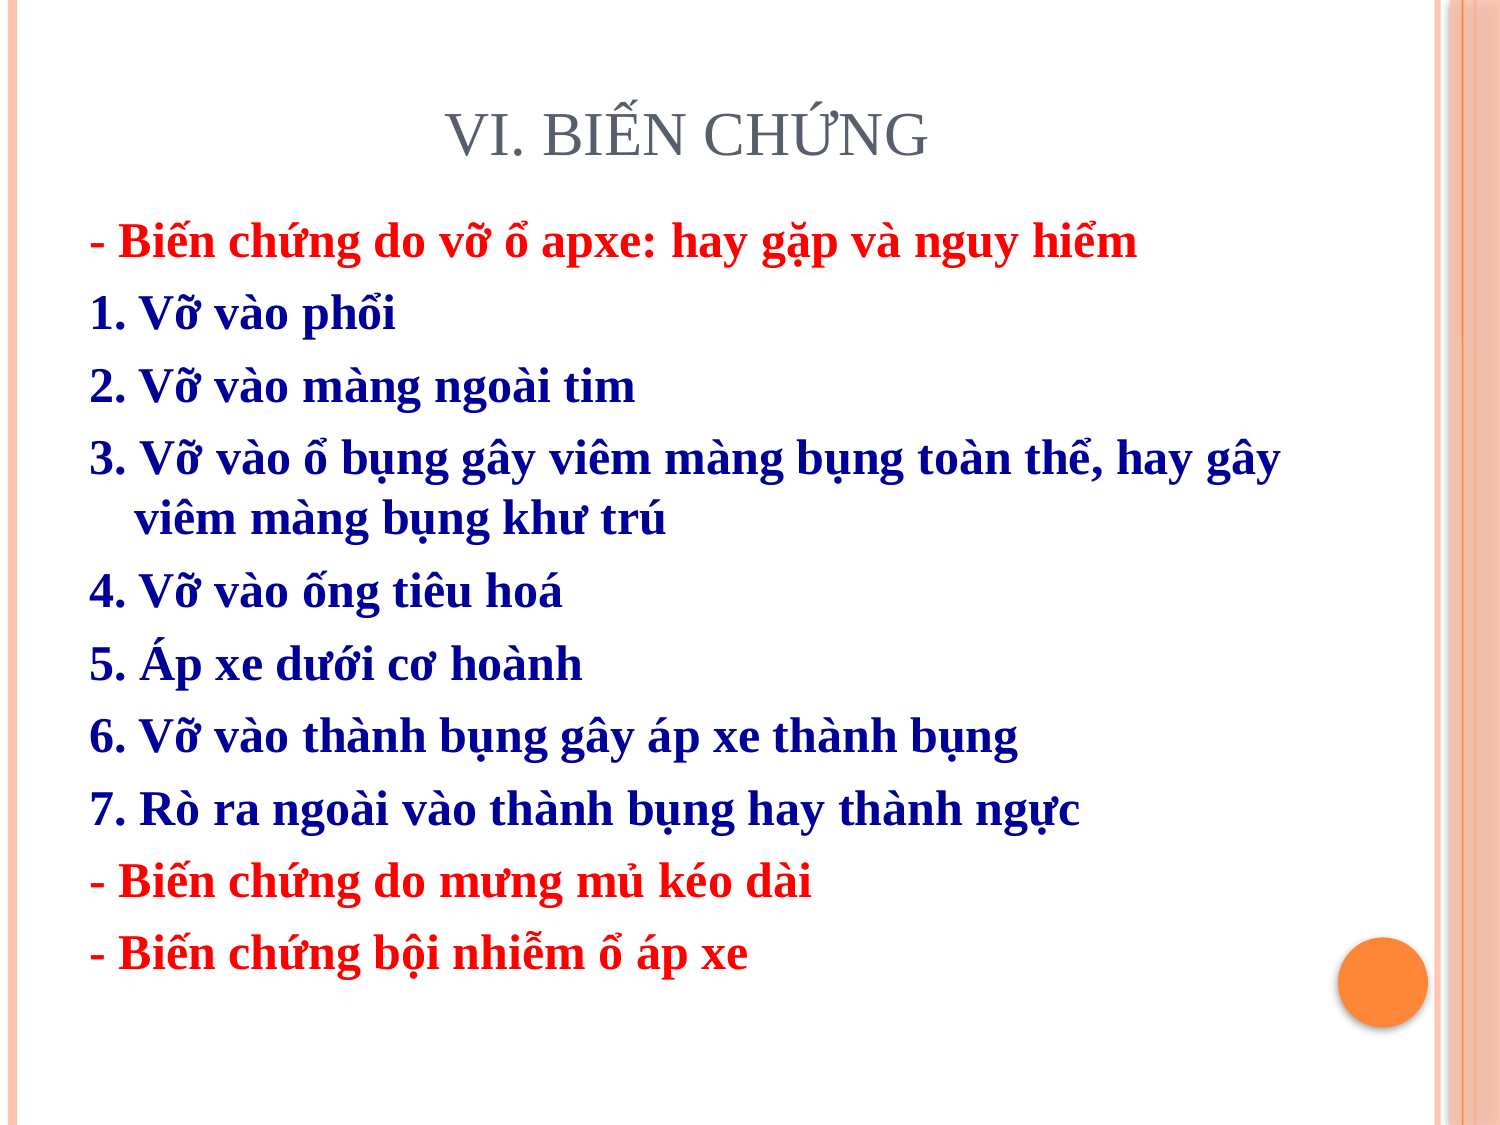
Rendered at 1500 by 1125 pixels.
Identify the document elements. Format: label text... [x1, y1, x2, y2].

title VI. BIẾN CHỨNG [75, 0, 1300, 175]
list - Biến chứng do vỡ ổ apxe: hay gặp và nguy hiểm 1. Vỡ vào phổi 2. Vỡ vào màng ngoài tim 3. Vỡ vào ổ bụng gây viêm màng bụng toàn thể, hay gây viêm màng bụng khư trú 4. Vỡ vào ống tiêu hoá 5. Áp xe dưới cơ hoành 6. Vỡ vào thành bụng gây áp xe thành bụng 7. Rò ra ngoài vào thành bụng hay thành ngực - Biến chứng do mưng mủ kéo dài - Biến chứng bội nhiễm ổ áp xe [75, 200, 1300, 1000]
